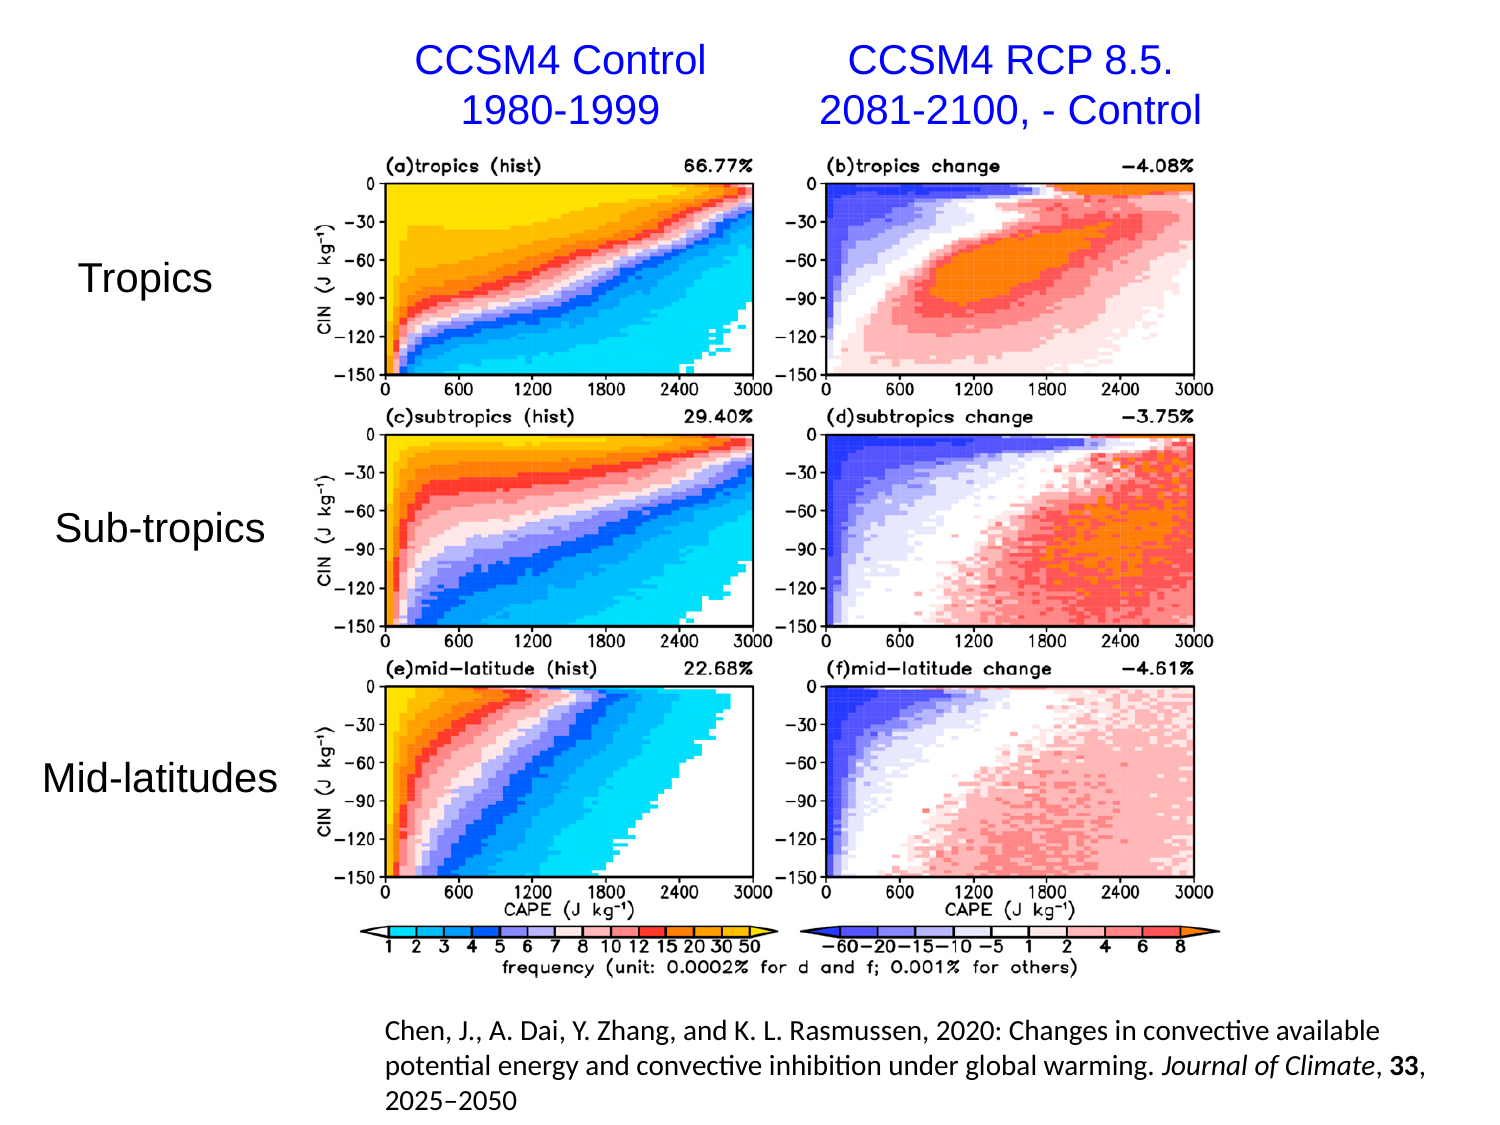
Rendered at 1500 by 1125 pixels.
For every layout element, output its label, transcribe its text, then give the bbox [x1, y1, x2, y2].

picture [282, 141, 1246, 984]
text_box CCSM4 RCP 8.5. 2081-2100, - Control [775, 25, 1246, 141]
text_box Tropics [36, 243, 255, 309]
text_box CCSM4 Control 1980-1999 [329, 25, 775, 141]
text_box Sub-tropics [36, 493, 282, 559]
text_box Mid-latitudes [17, 743, 282, 809]
text_box Chen, J., A. Dai, Y. Zhang, and K. L. Rasmussen, 2020: Changes in convective available potential energy and convective inhibition under global warming. Journal of Climate, 33, 2025–2050 [370, 1003, 1485, 1124]
